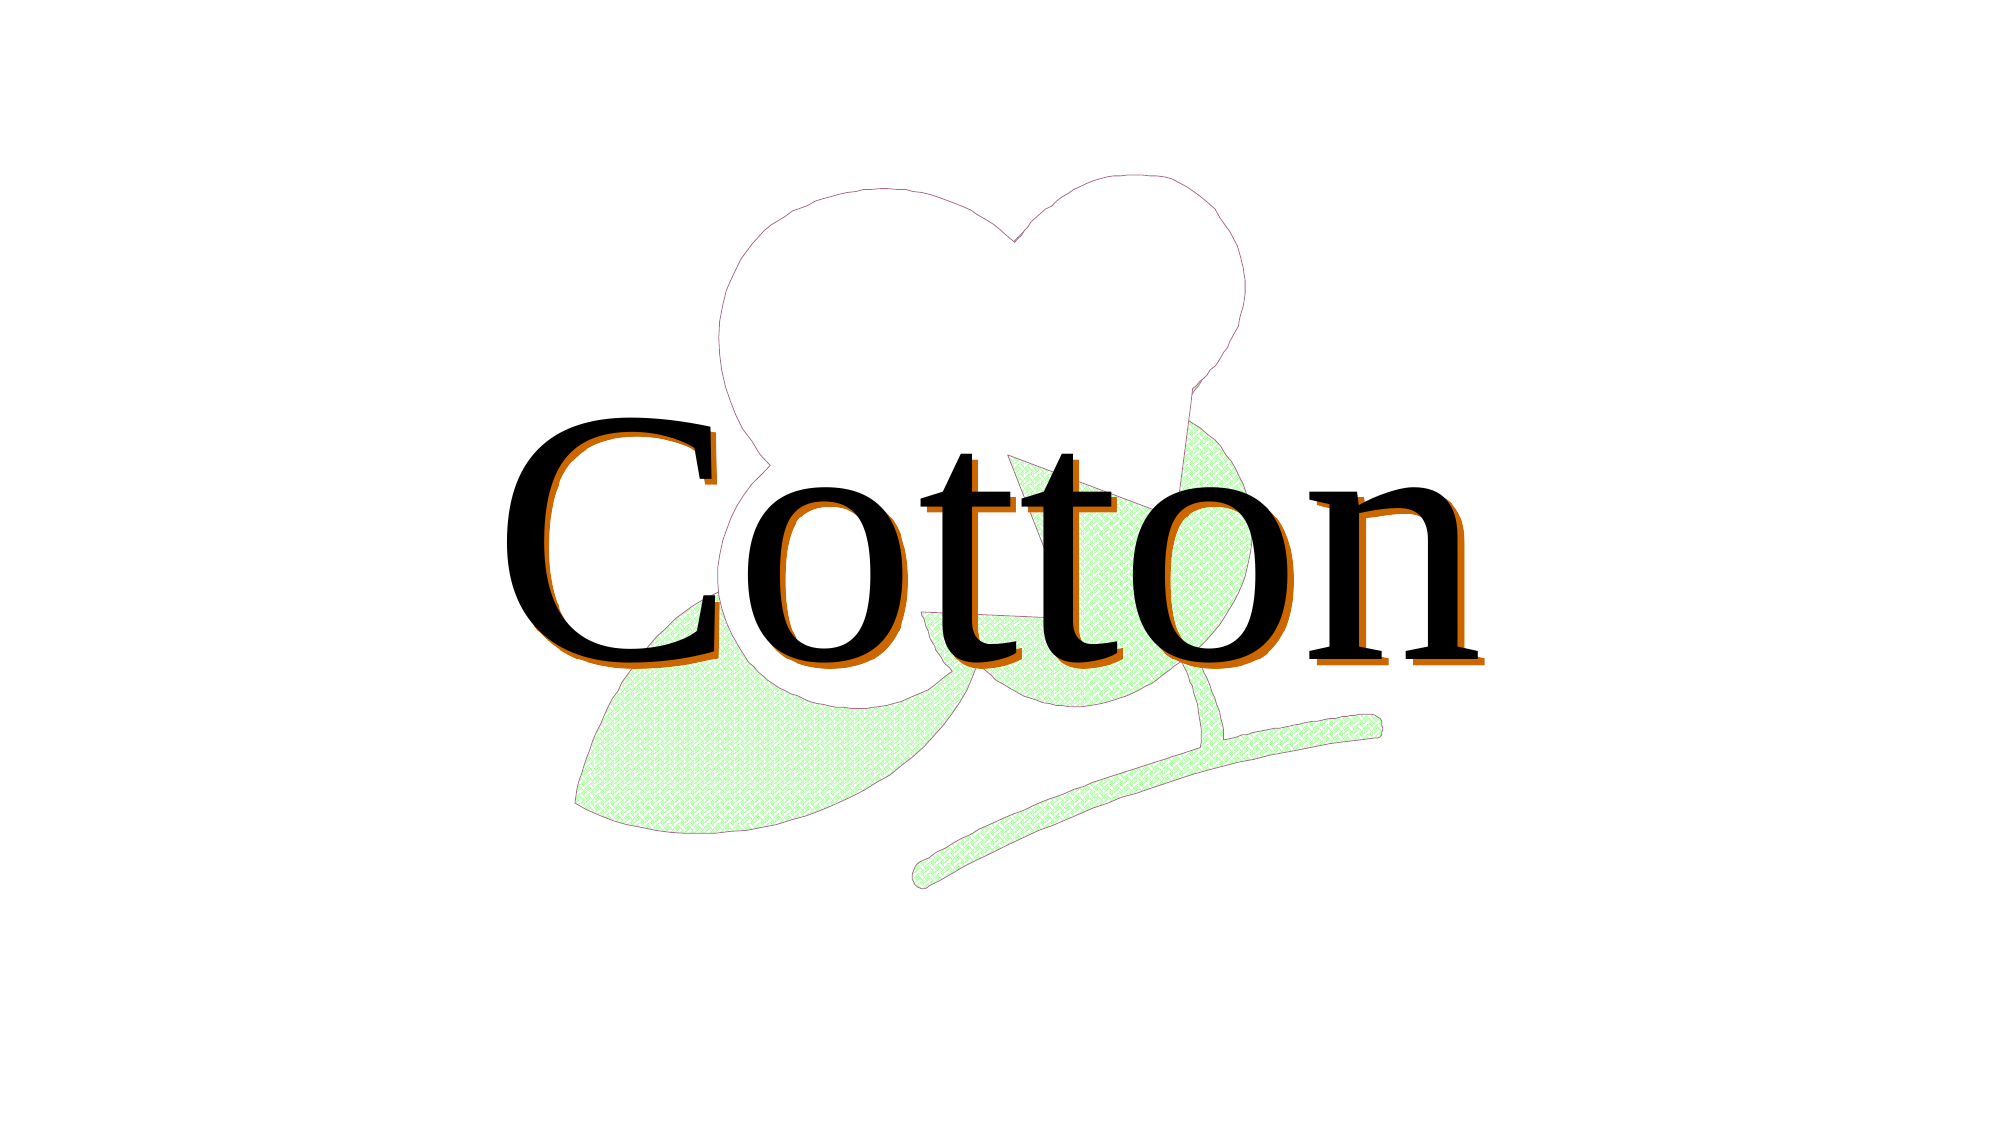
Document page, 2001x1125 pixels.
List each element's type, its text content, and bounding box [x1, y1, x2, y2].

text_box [574, 174, 1383, 889]
title Cotton [1383, 287, 1500, 741]
title Cotton [477, 287, 574, 741]
